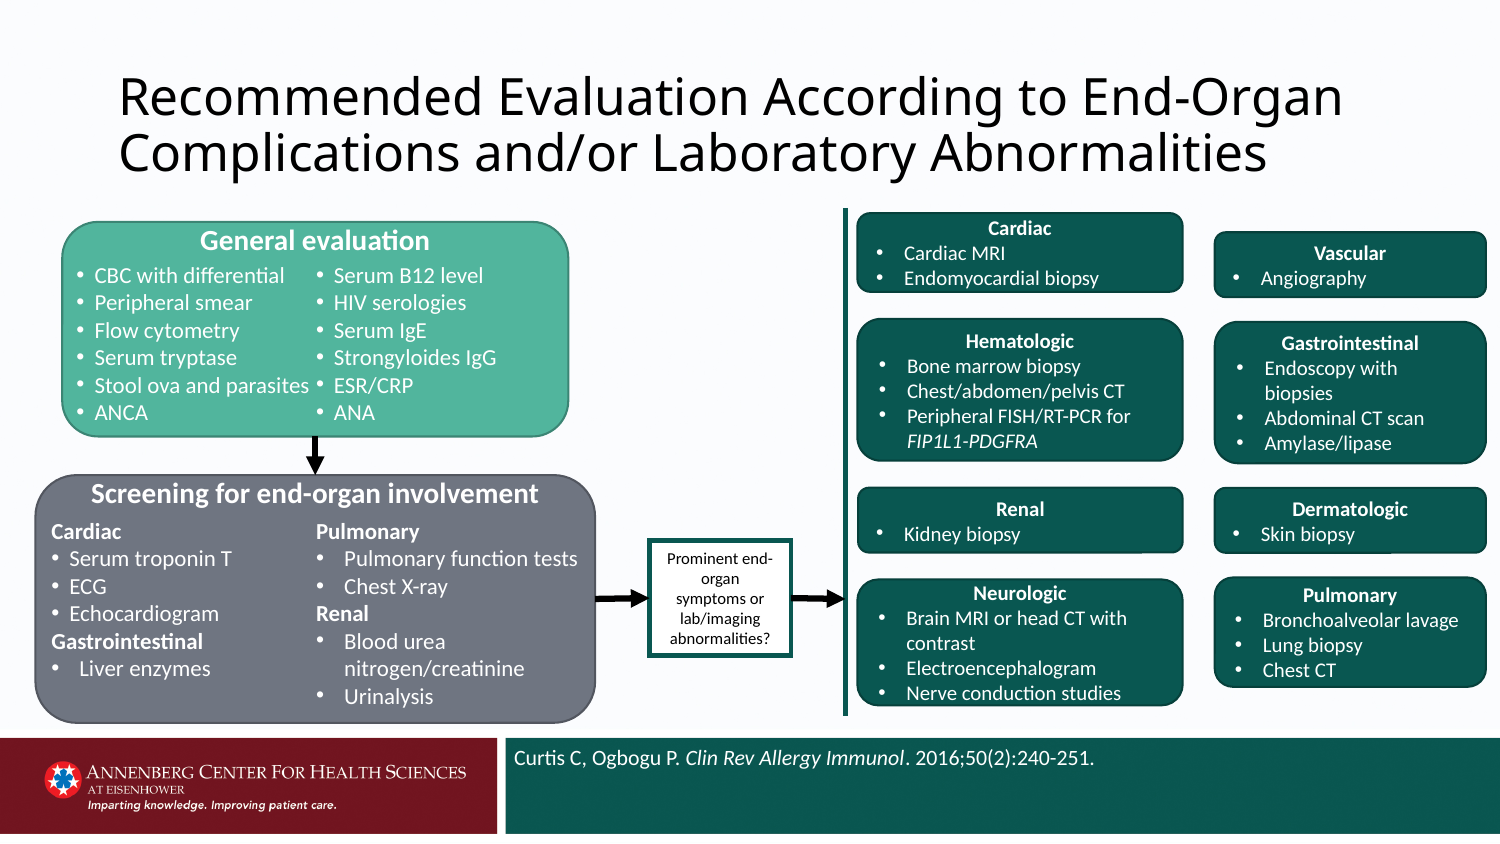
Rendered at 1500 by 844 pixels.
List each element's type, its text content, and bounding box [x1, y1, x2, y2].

text_box Renal Kidney biopsy [857, 486, 1184, 554]
picture [0, 0, 1500, 844]
text_box Dermatologic Skin biopsy [1213, 486, 1487, 554]
text_box Vascular Angiography [1213, 231, 1487, 299]
title Recommended Evaluation According to End-Organ Complications and/or Laboratory Abnormalities [103, 44, 1414, 208]
text_box Cardiac Serum troponin T ECG Echocardiogram Gastrointestinal Liver enzymes Pulmonary Pulmonary function tests Chest X-ray Renal Blood urea nitrogen/creatinine Urinalysis [34, 474, 597, 724]
list Curtis C, Ogbogu P. Clin Rev Allergy Immunol. 2016;50(2):240-251. [499, 738, 1500, 832]
text_box Neurologic Brain MRI or head CT with contrast Electroencephalogram Nerve conduction studies [856, 578, 1184, 707]
text_box Hematologic Bone marrow biopsy Chest/abdomen/pelvis CT Peripheral FISH/RT-PCR for FIP1L1-PDGFRA [856, 317, 1184, 462]
text_box Gastrointestinal Endoscopy with biopsies Abdominal CT scan Amylase/lipase [1213, 320, 1487, 465]
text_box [62, 214, 569, 437]
text_box Prominent end-organ symptoms or lab/imaging abnormalities? [649, 540, 792, 656]
text_box Pulmonary Bronchoalveolar lavage Lung biopsy Chest CT [1213, 576, 1487, 688]
text_box Screening for end-organ involvement [76, 467, 555, 518]
text_box Cardiac Cardiac MRI Endomyocardial biopsy [856, 212, 1184, 293]
